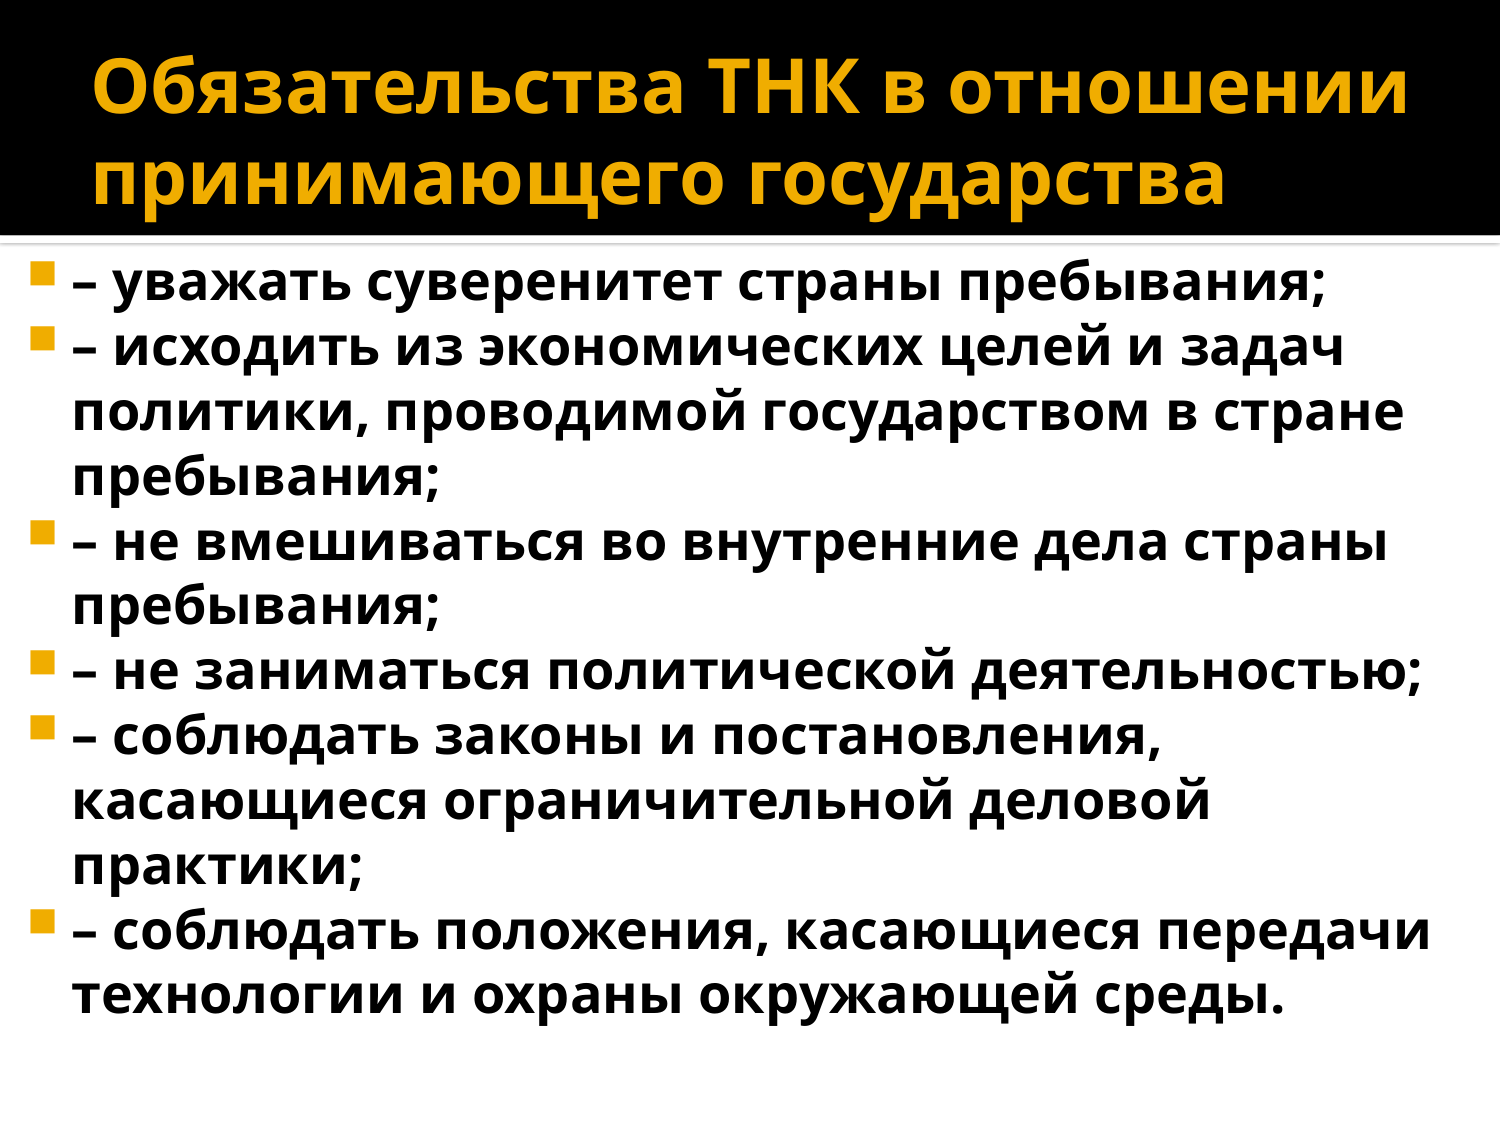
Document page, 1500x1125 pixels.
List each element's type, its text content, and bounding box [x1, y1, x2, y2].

title Обязательства ТНК в отношении принимающего государства [75, 25, 1425, 231]
list – уважать суверенитет страны пребывания; – исходить из экономических целей и задач политики, проводимой государством в стране пребывания; – не вмешиваться во внутренние дела страны пребывания; – не заниматься политической деятельностью; – соблюдать законы и постановления, касающиеся ограничительной деловой практики; – соблюдать положения, касающиеся передачи технологии и охраны окружающей среды. [0, 231, 1500, 1125]
